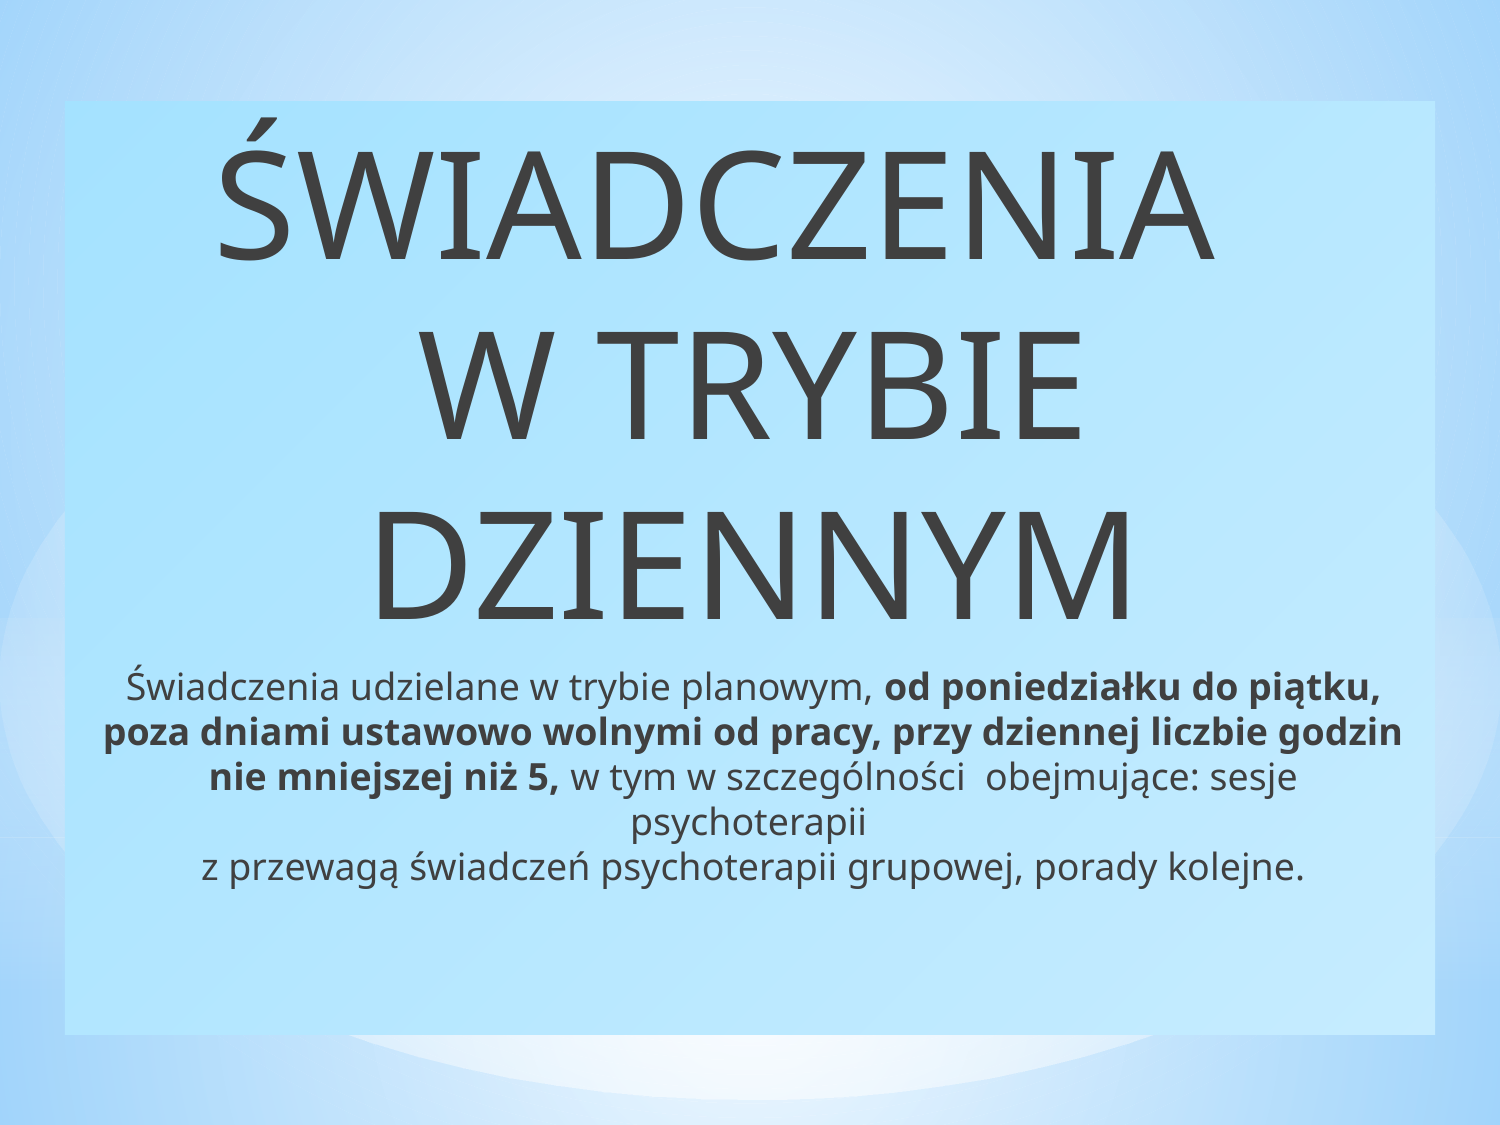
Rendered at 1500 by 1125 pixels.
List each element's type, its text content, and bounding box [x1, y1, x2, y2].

list ŚWIADCZENIA W TRYBIE DZIENNYM Świadczenia udzielane w trybie planowym, od poniedziałku do piątku, poza dniami ustawowo wolnymi od pracy, przy dziennej liczbie godzin nie mniejszej niż 5, w tym w szczególności obejmujące: sesje psychoterapii z przewagą świadczeń psychoterapii grupowej, porady kolejne. [64, 101, 1436, 1035]
